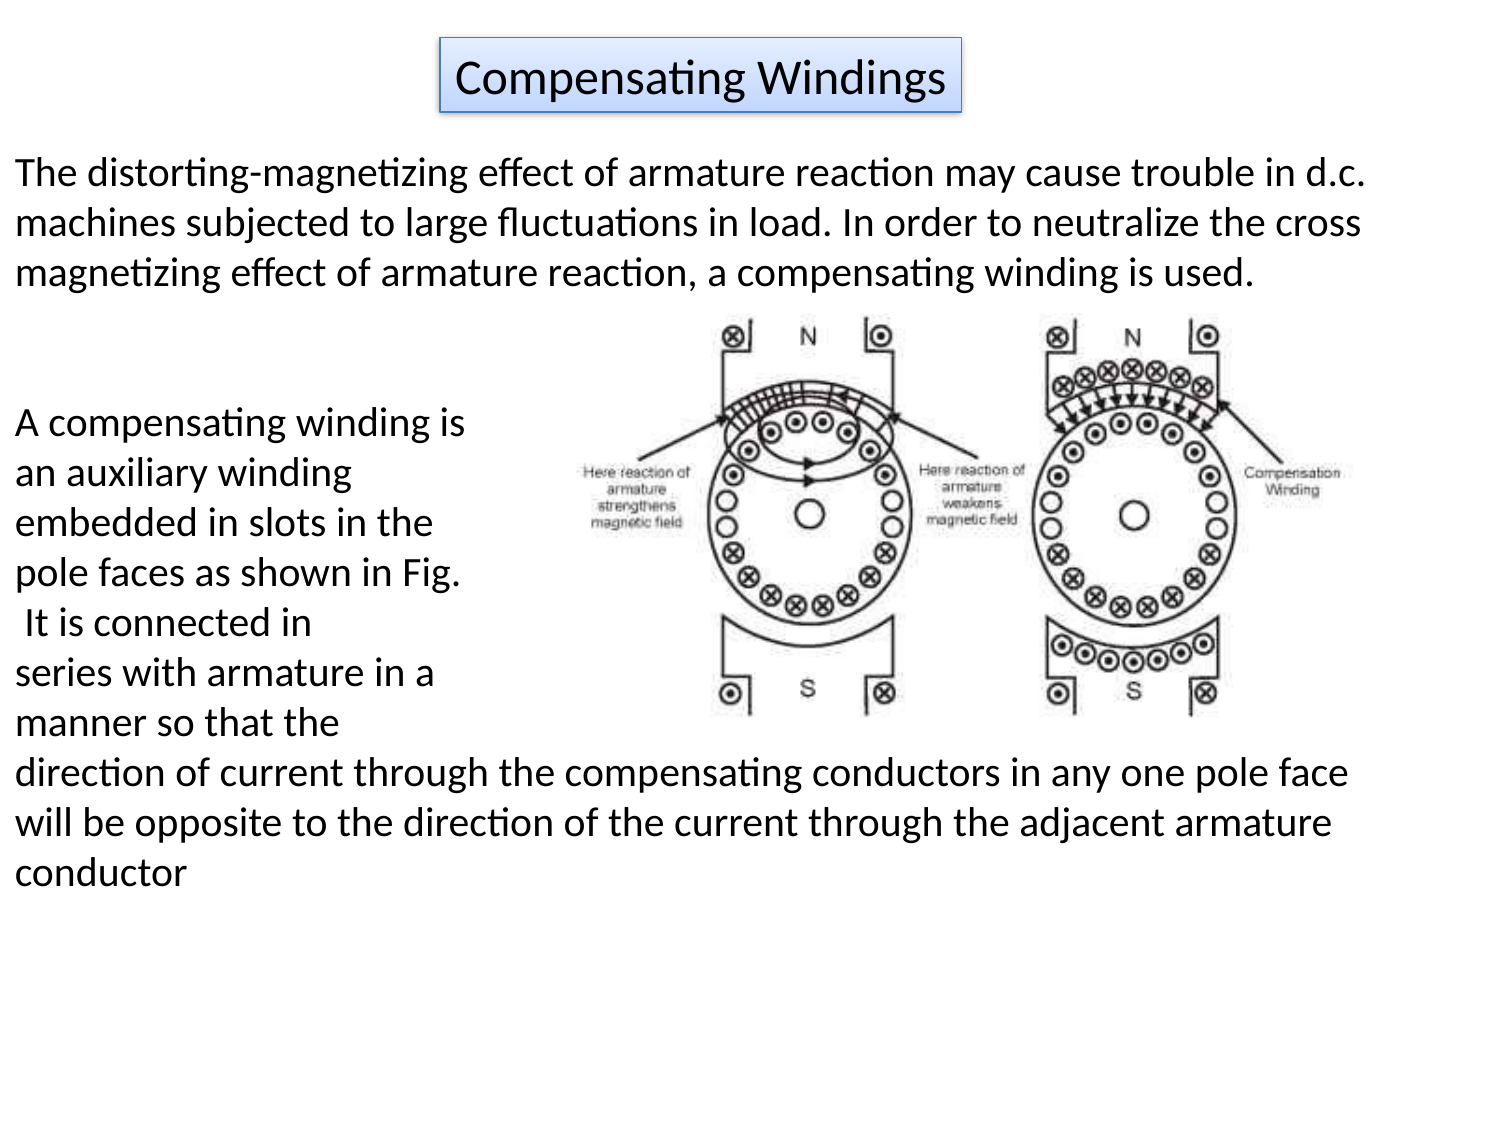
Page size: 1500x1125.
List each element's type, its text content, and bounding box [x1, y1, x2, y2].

text_box The distorting-magnetizing effect of armature reaction may cause trouble in d.c. machines subjected to large fluctuations in load. In order to neutralize the cross magnetizing effect of armature reaction, a compensating winding is used. A compensating winding is an auxiliary winding embedded in slots in the pole faces as shown in Fig. It is connected in series with armature in a manner so that the direction of current through the compensating conductors in any one pole face will be opposite to the direction of the current through the adjacent armature conductor [0, 137, 1463, 953]
picture [562, 299, 1357, 726]
text_box Compensating Windings [439, 37, 962, 113]
